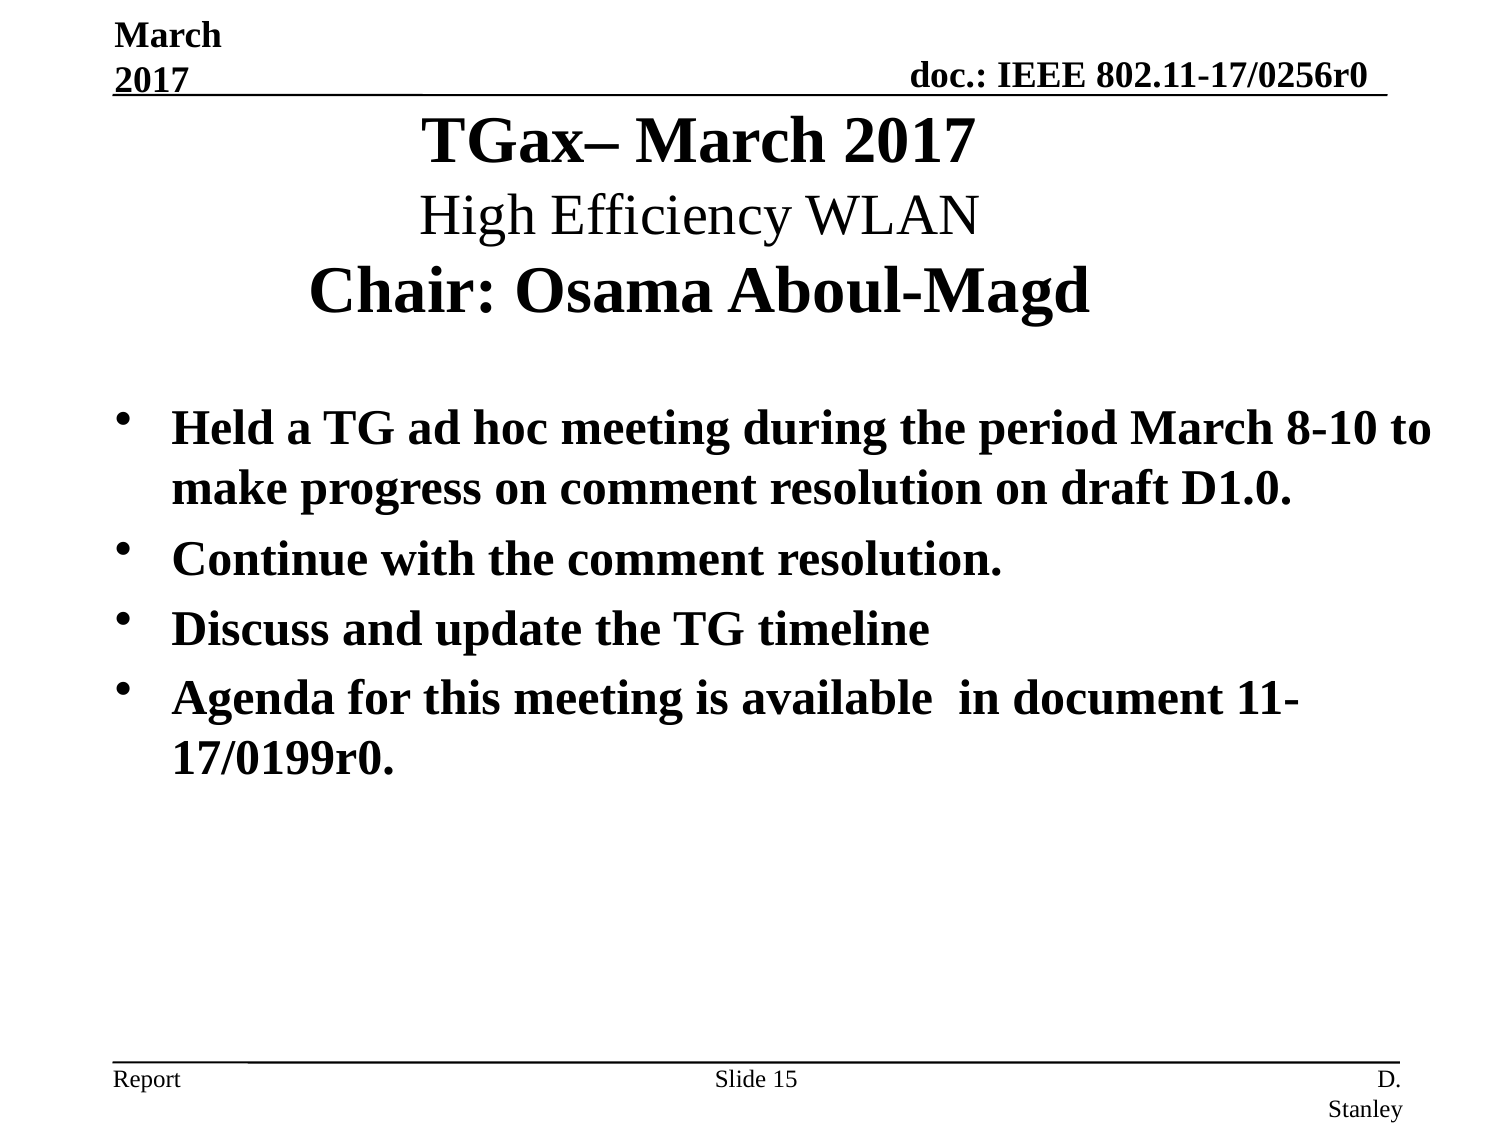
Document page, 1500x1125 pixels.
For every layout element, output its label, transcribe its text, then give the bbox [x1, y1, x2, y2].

footer D. Stanley, HP Enterprise [1325, 1062, 1402, 1093]
slide_number Slide 15 [712, 1062, 800, 1093]
list Held a TG ad hoc meeting during the period March 8-10 to make progress on comment resolution on draft D1.0. Continue with the comment resolution. Discuss and update the TG timeline Agenda for this meeting is available in document 11-17/0199r0. [99, 387, 1463, 813]
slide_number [114, 54, 274, 101]
title TGax– March 2017 High Efficiency WLAN Chair: Osama Aboul-Magd [62, 125, 1338, 388]
